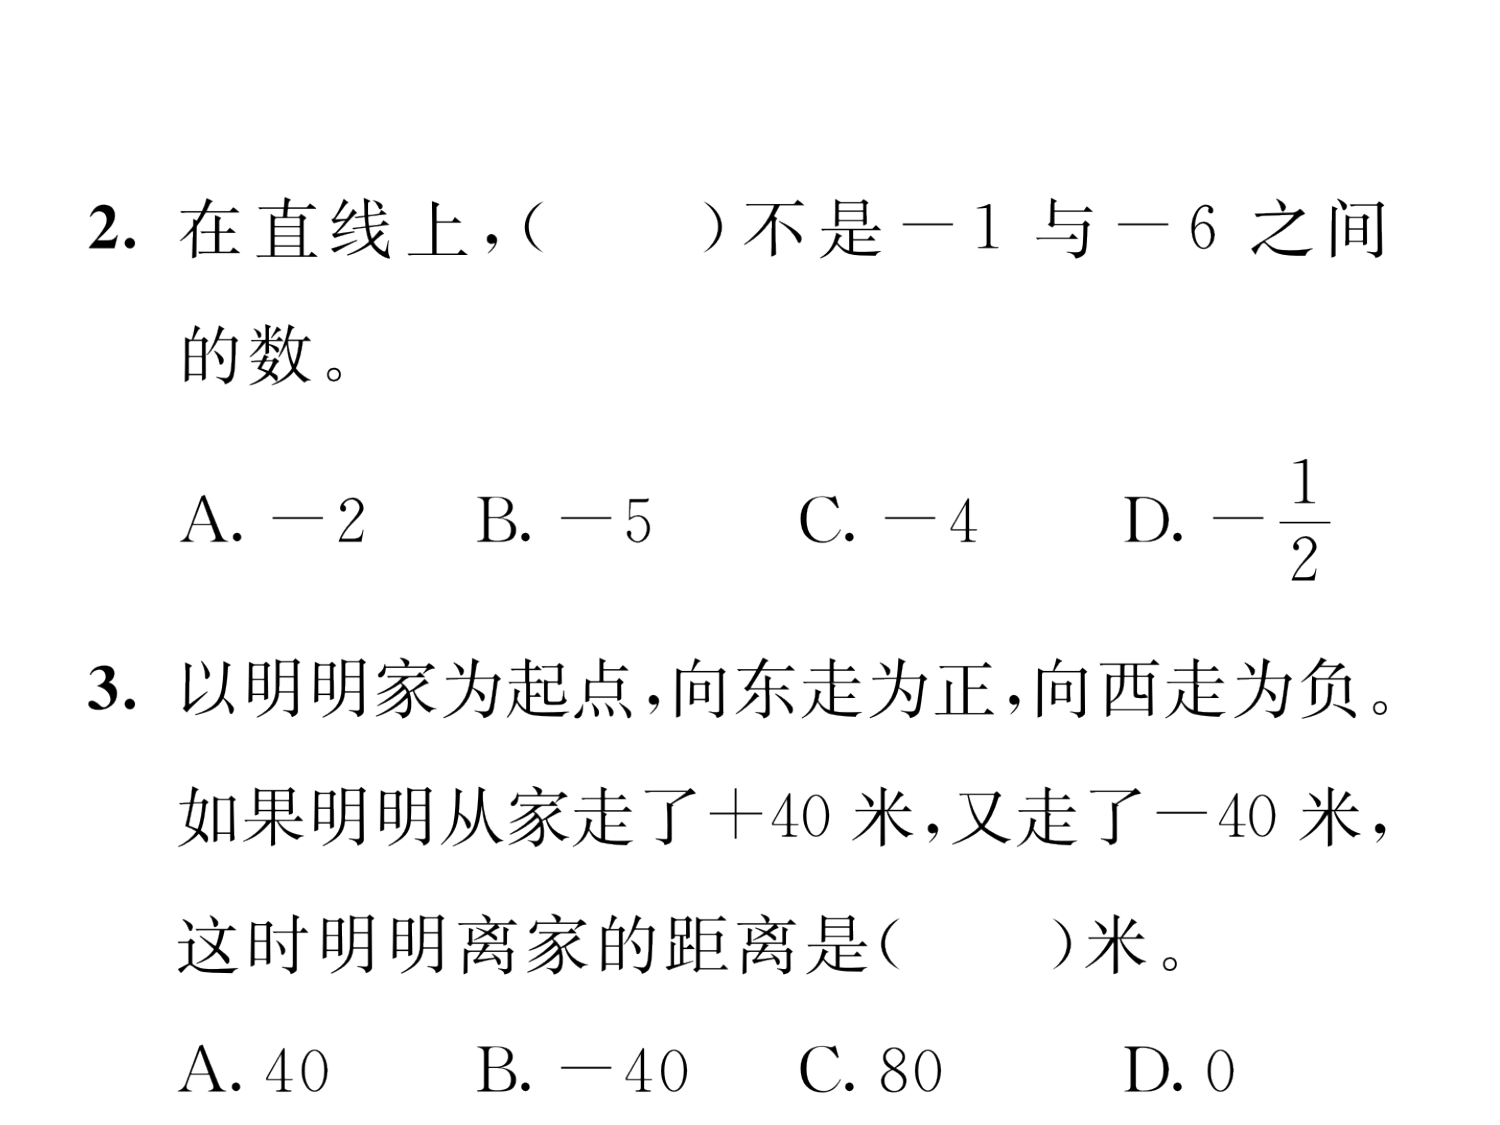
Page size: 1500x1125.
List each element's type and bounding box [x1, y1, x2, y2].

picture [83, 184, 1500, 1111]
